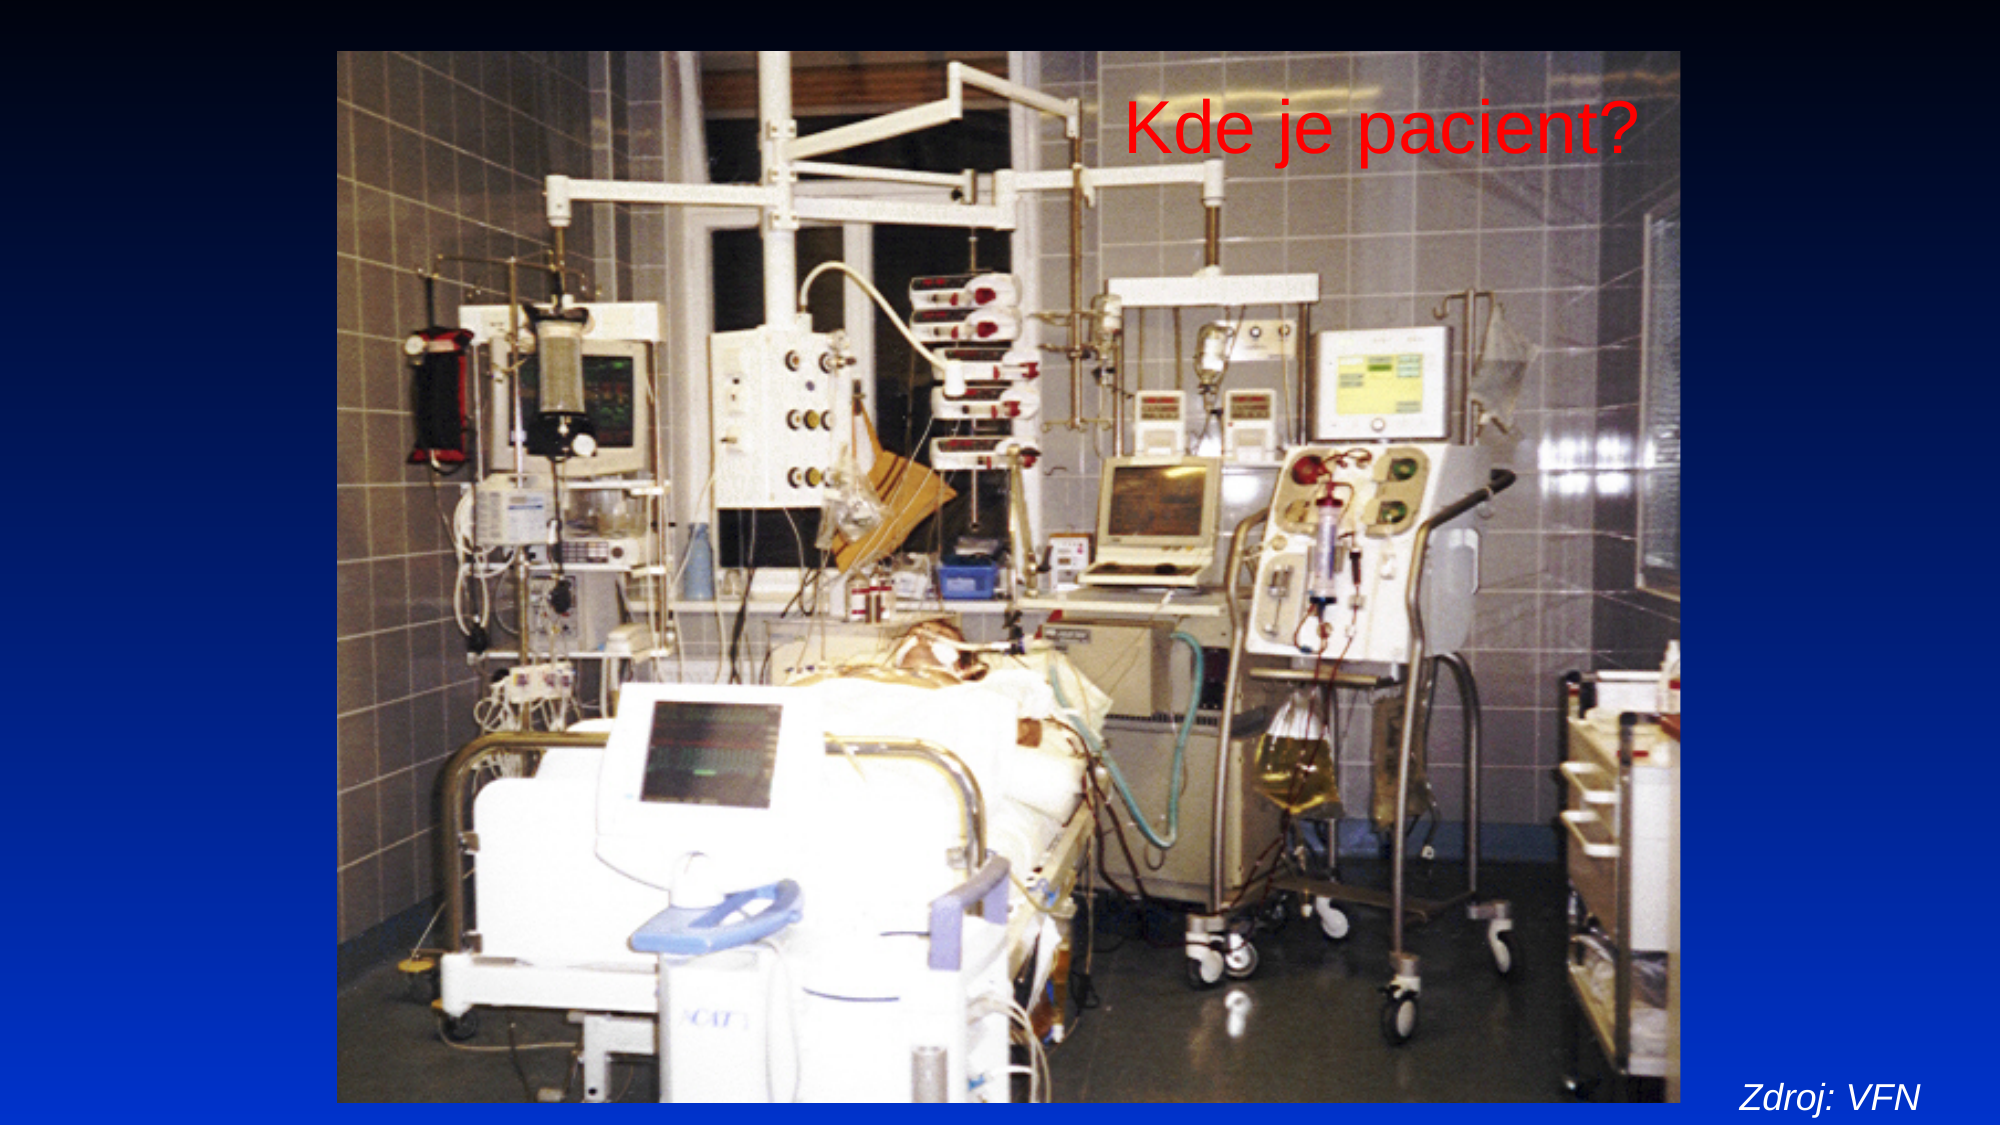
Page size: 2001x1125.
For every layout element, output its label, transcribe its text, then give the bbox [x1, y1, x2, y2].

picture [336, 51, 1681, 1103]
text_box Zdroj: VFN [1724, 1065, 1936, 1125]
